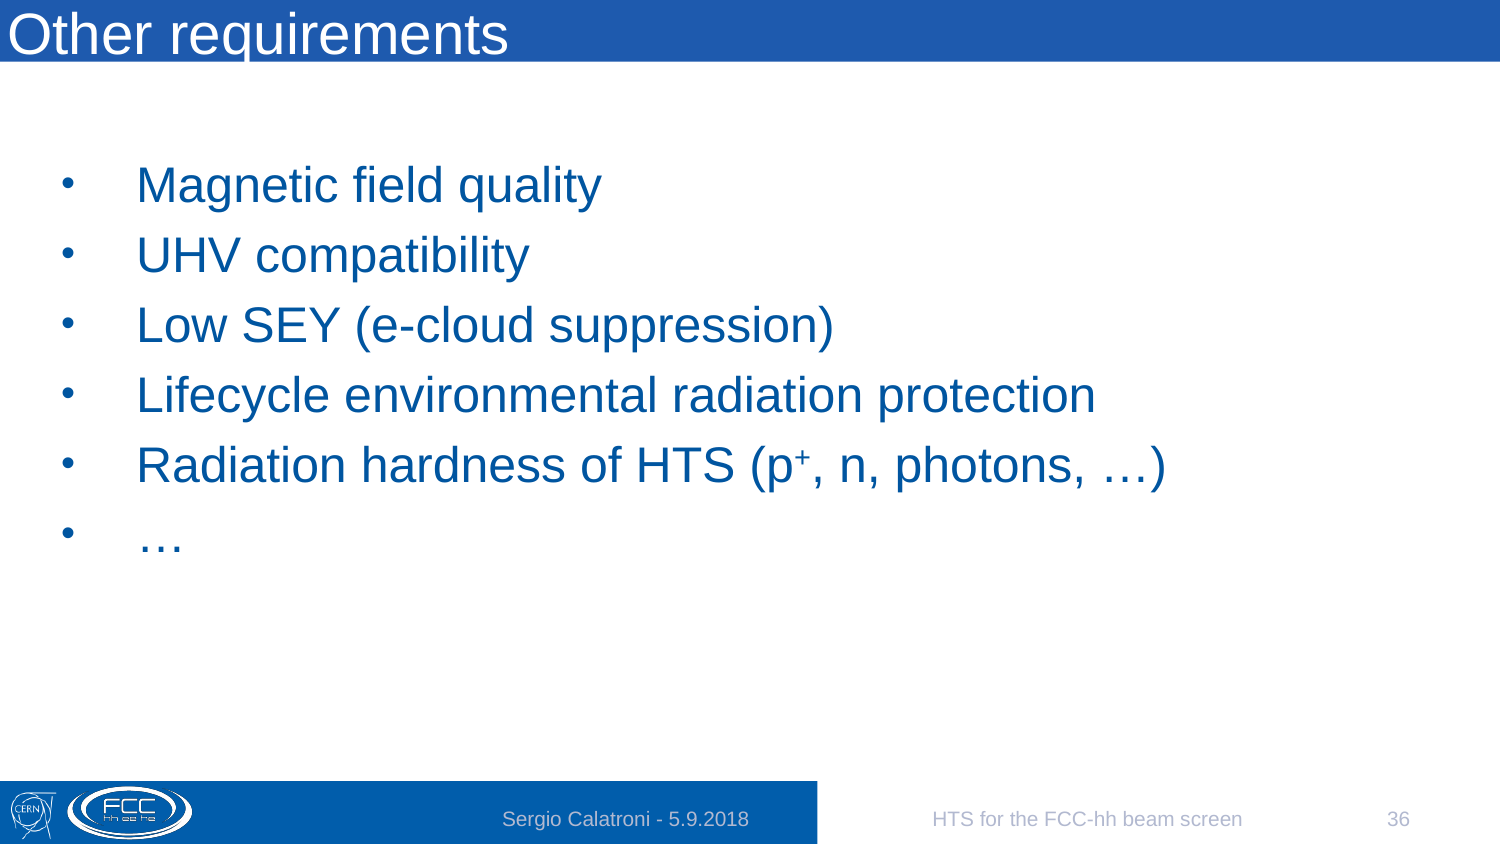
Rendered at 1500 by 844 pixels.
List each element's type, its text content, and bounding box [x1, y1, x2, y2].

footer HTS for the FCC-hh beam screen [850, 795, 1326, 841]
title Other requirements [0, 0, 1500, 62]
list Magnetic field quality UHV compatibility Low SEY (e-cloud suppression) Lifecycle environmental radiation protection Radiation hardness of HTS (p+, n, photons, …) … [40, 75, 1460, 773]
picture [64, 785, 195, 841]
slide_number 36 [1342, 795, 1425, 841]
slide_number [487, 795, 838, 841]
